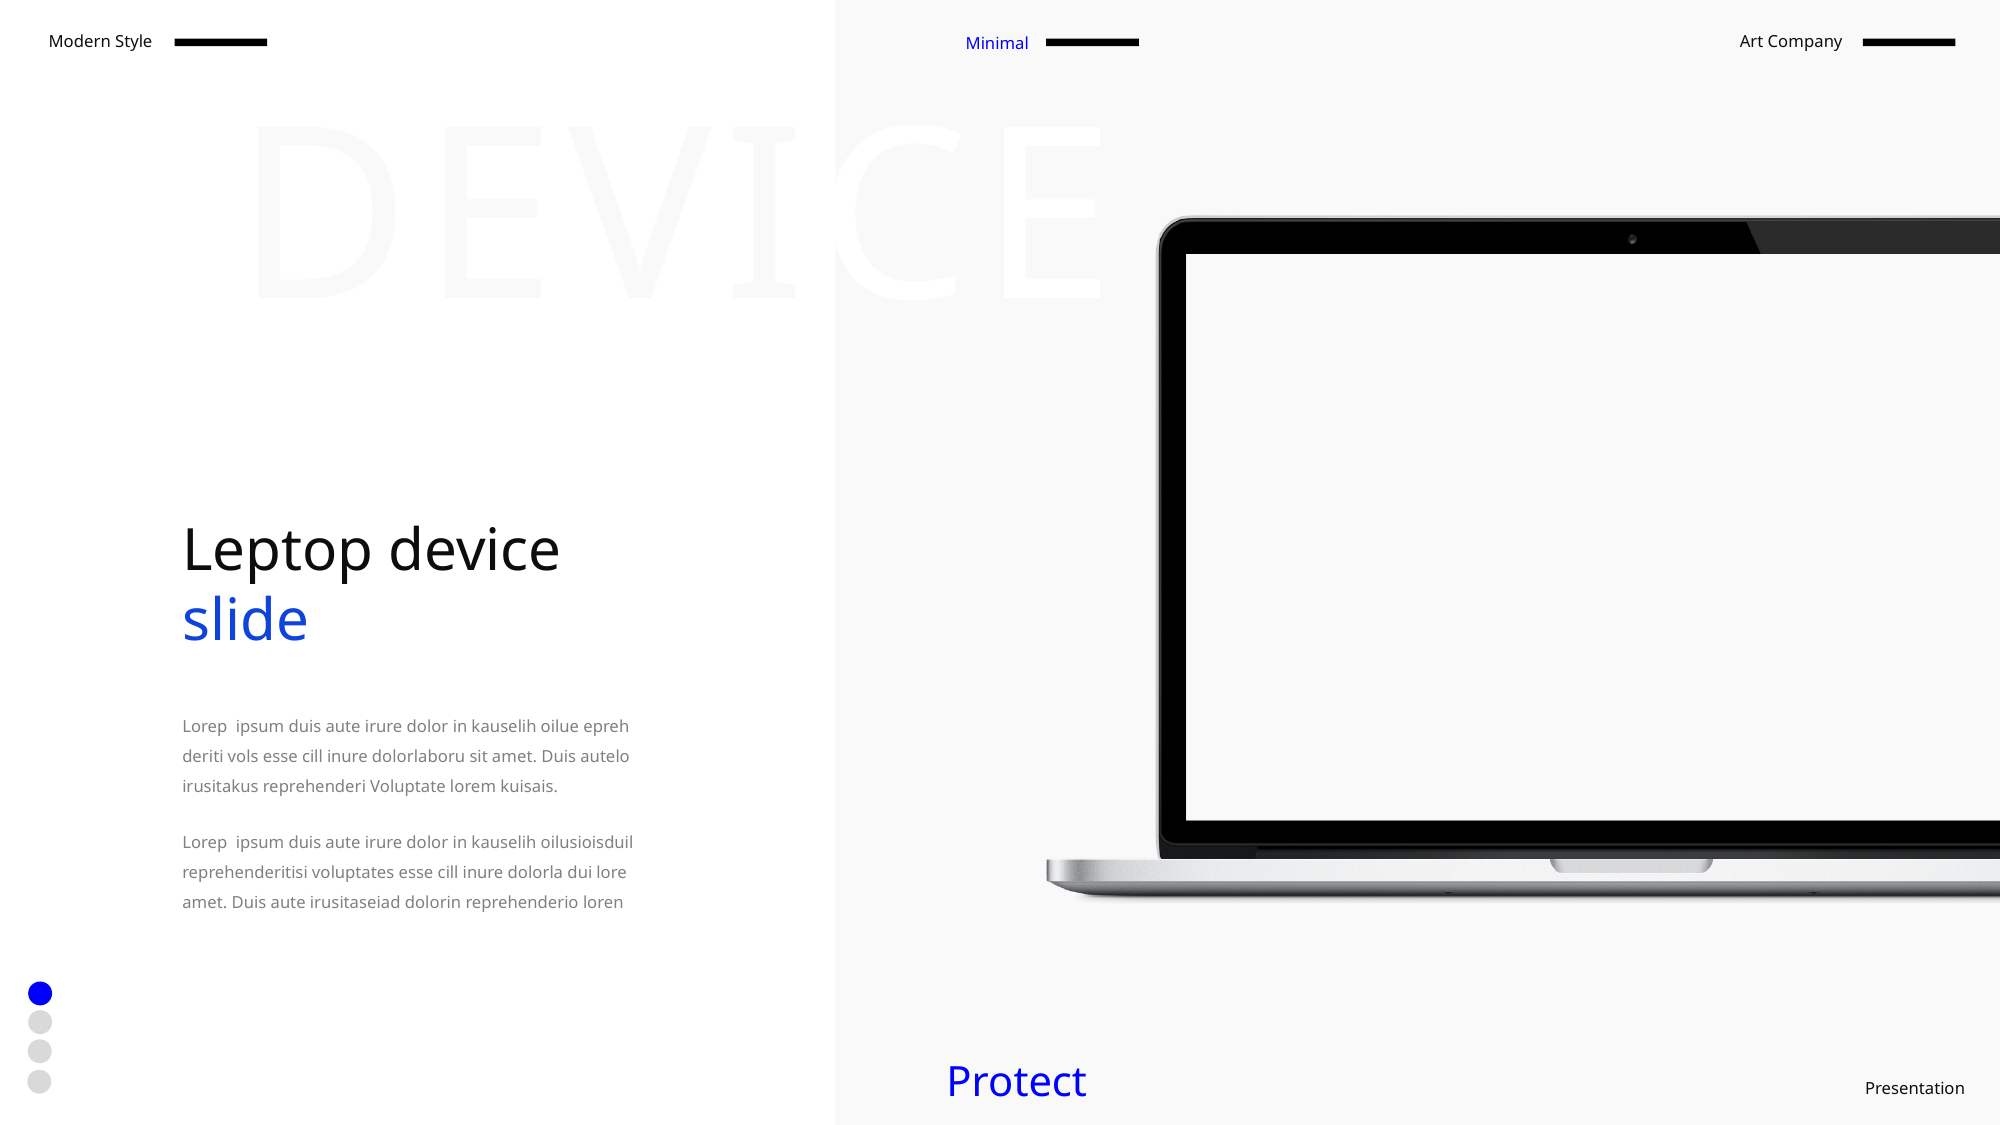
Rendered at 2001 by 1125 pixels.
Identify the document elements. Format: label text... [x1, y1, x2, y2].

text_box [27, 981, 53, 1094]
picture [1046, 215, 2000, 904]
text_box Lorep ipsum duis aute irure dolor in kauselih oilue epreh deriti vols esse cill inure dolorlaboru sit amet. Duis autelo irusitakus reprehenderi Voluptate lorem kuisais. [167, 698, 685, 804]
text_box Minimal [950, 25, 1045, 51]
text_box Protect [931, 1047, 1102, 1112]
text_box Lorep ipsum duis aute irure dolor in kauselih oilusioisduil reprehenderitisi voluptates esse cill inure dolorla dui lore amet. Duis aute irusitaseiad dolorin reprehenderio loren [167, 814, 726, 919]
text_box Art Company [1724, 23, 1858, 59]
text_box [1045, 38, 1140, 47]
text_box [173, 38, 268, 47]
text_box Presentation [1850, 1070, 1981, 1106]
text_box Modern Style [27, 23, 168, 59]
text_box Leptop device slide [167, 504, 655, 660]
text_box DEVICE [220, 51, 1278, 354]
text_box [1862, 38, 1957, 47]
